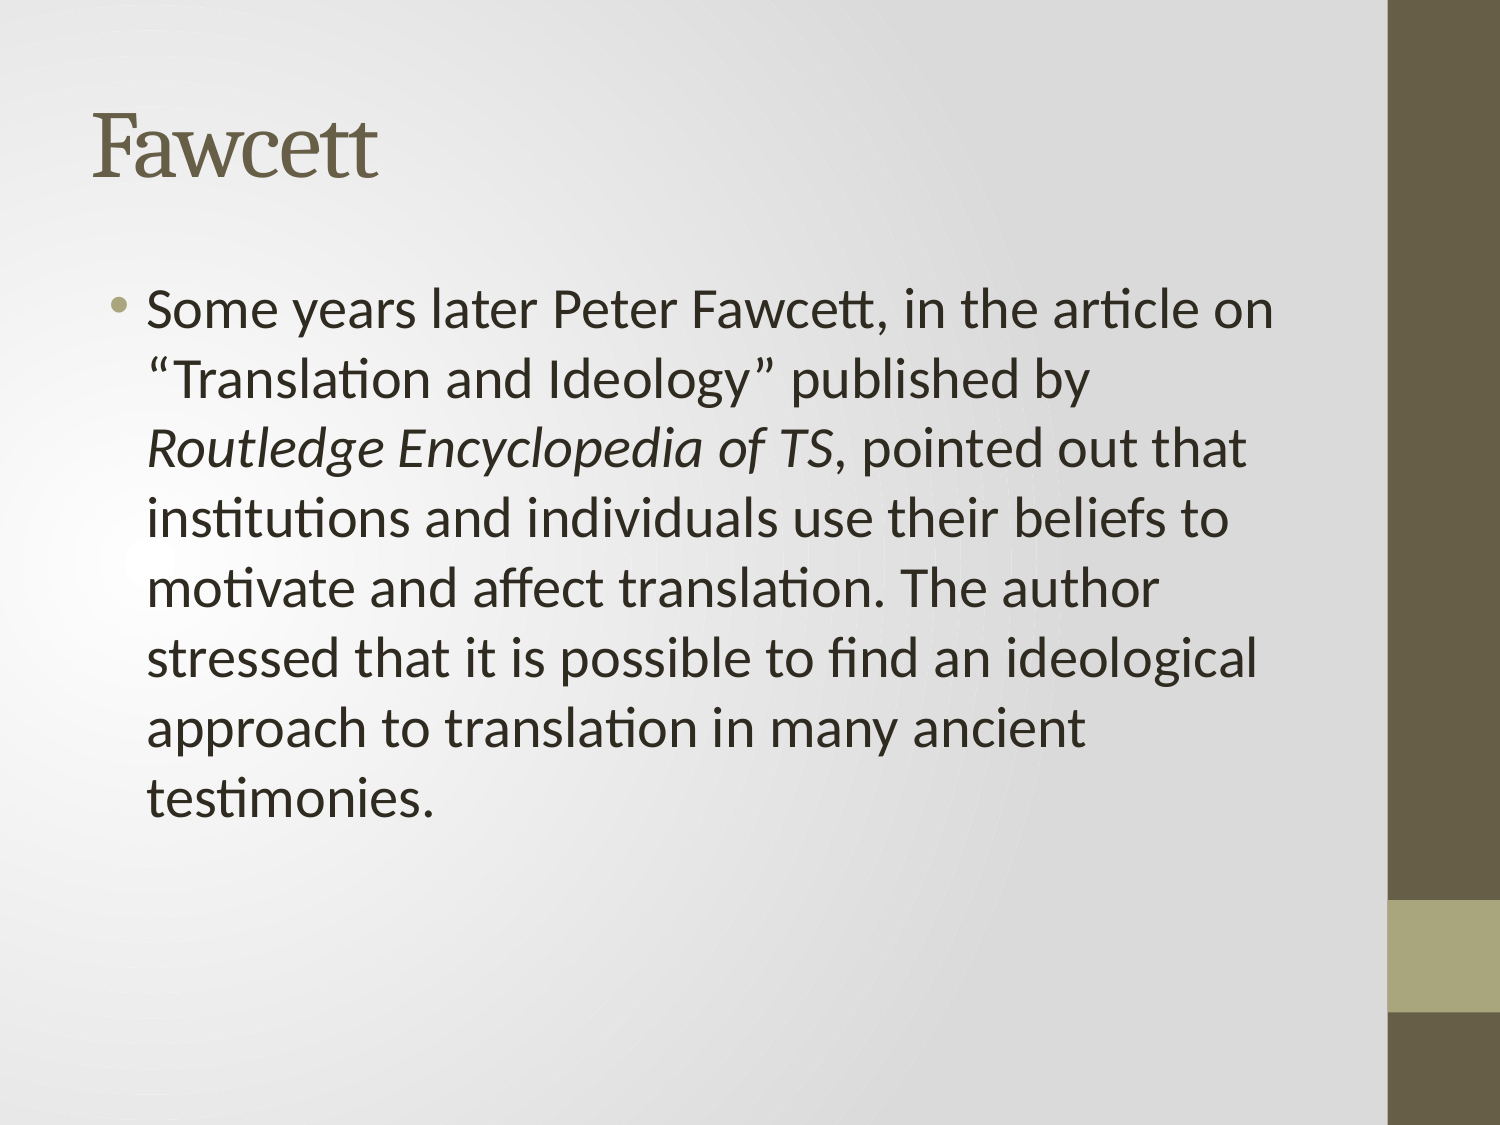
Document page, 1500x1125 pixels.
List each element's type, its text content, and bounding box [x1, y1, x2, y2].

title Fawcett [75, 45, 1325, 233]
list Some years later Peter Fawcett, in the article on “Translation and Ideology” published by Routledge Encyclopedia of TS, pointed out that institutions and individuals use their beliefs to motivate and affect translation. The author stressed that it is possible to find an ideological approach to translation in many ancient testimonies. [75, 262, 1325, 1050]
